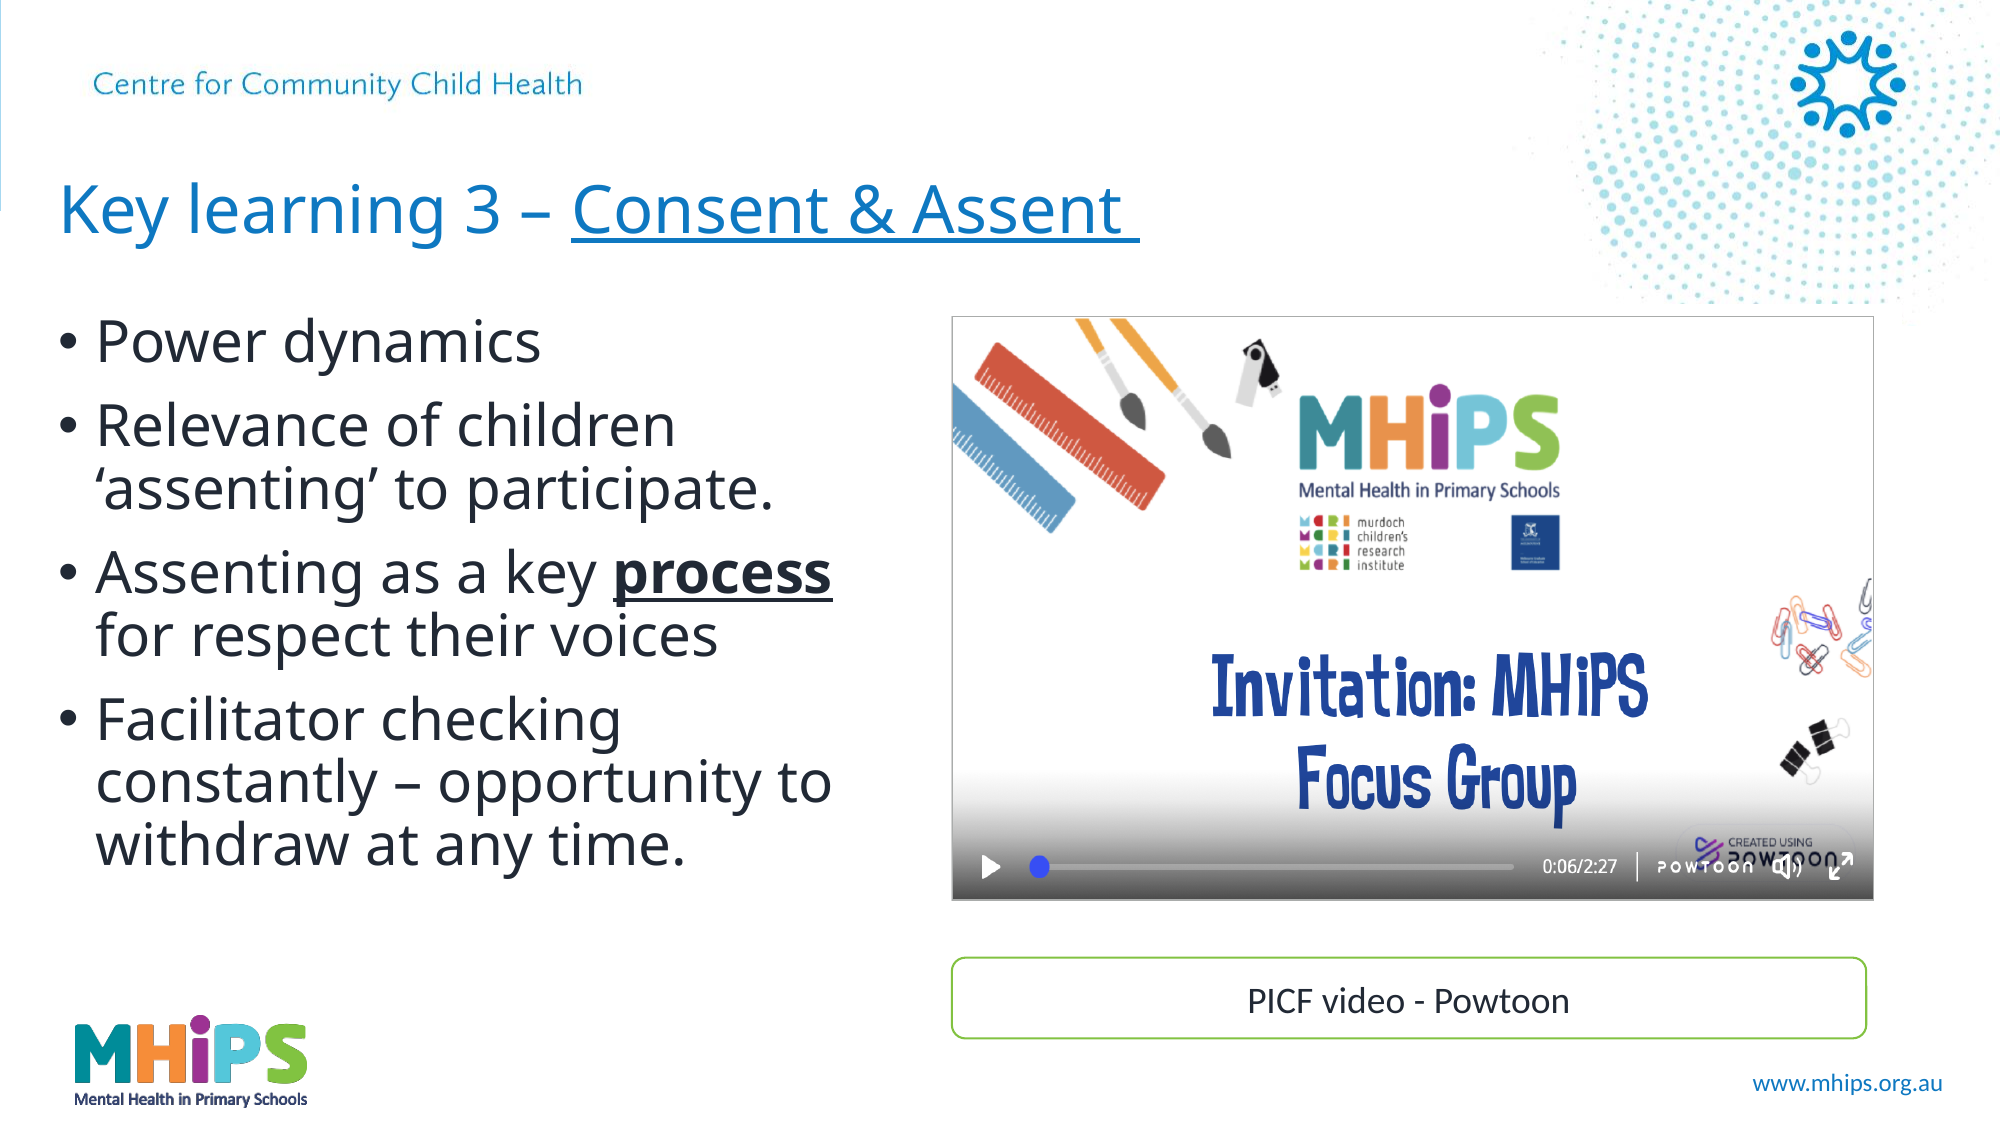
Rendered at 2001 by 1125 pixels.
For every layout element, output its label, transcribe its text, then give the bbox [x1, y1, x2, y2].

title Key learning 3 – Consent & Assent [43, 137, 1579, 256]
picture [0, 0, 2000, 920]
picture [75, 1015, 307, 1108]
list Power dynamics Relevance of children ‘assenting’ to participate. Assenting as a key process for respect their voices Facilitator checking constantly – opportunity to withdraw at any time. [43, 304, 872, 988]
text_box PICF video - Powtoon [950, 956, 1868, 1040]
